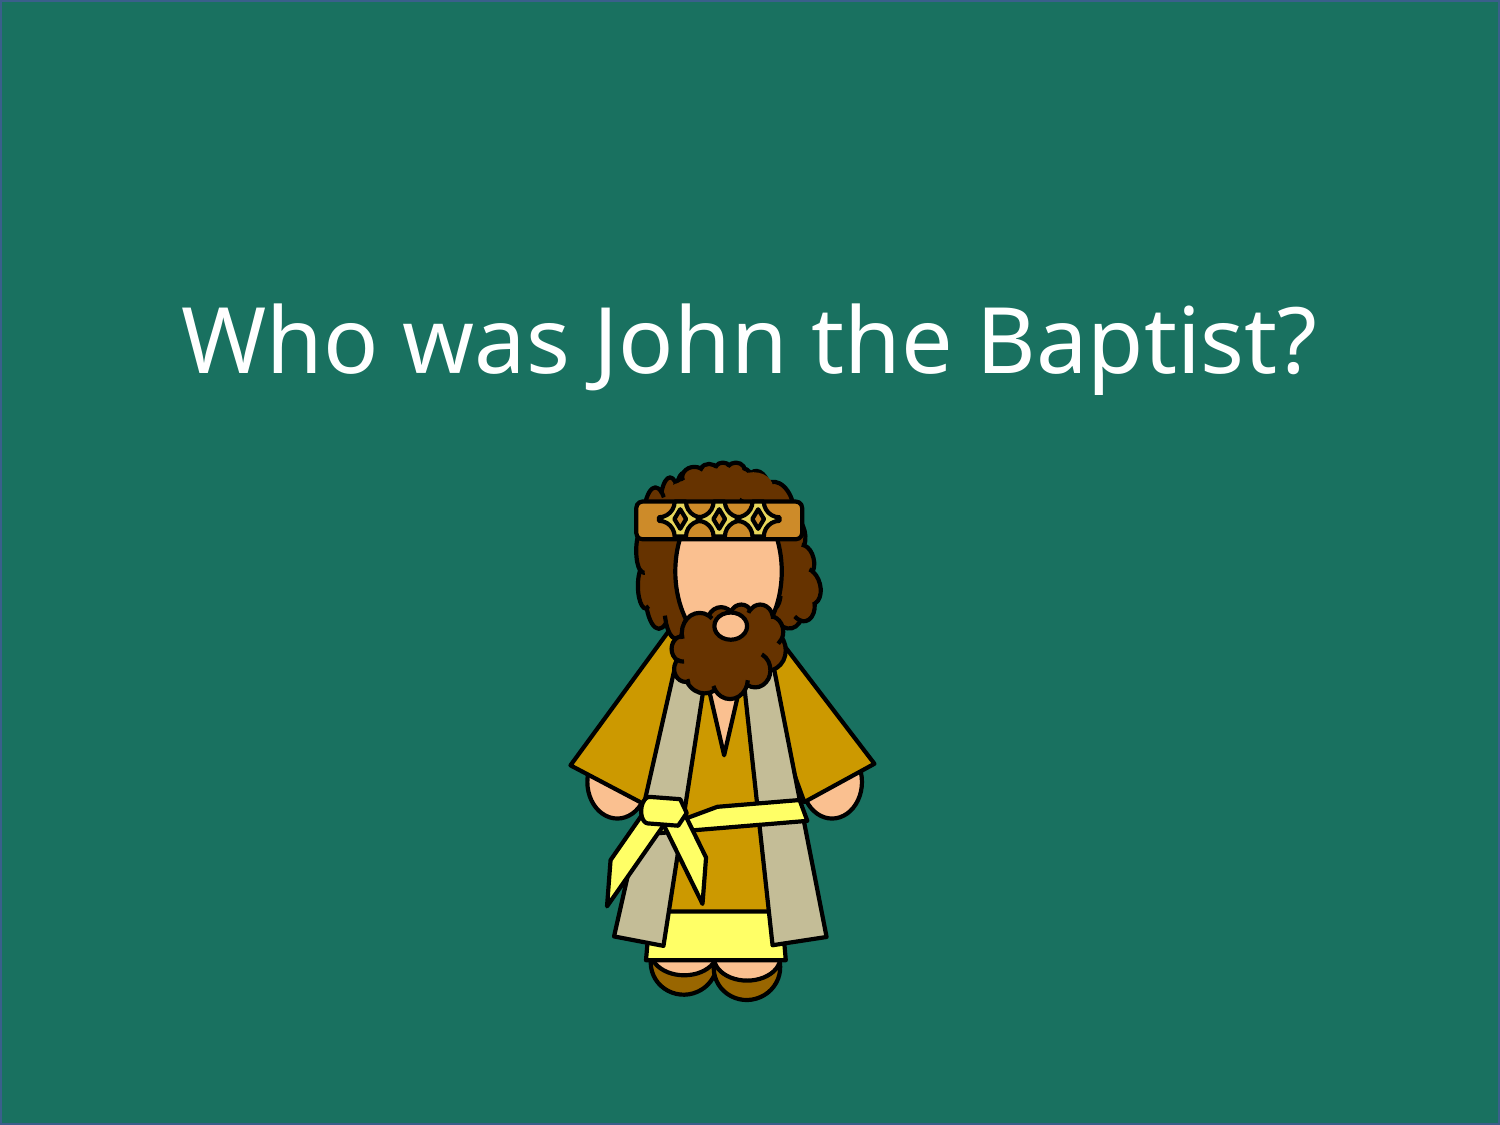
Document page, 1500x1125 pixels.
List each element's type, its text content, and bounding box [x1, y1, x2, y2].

text_box [0, 0, 1500, 1125]
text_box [587, 462, 863, 1001]
text_box Who was John the Baptist? [37, 274, 1463, 400]
